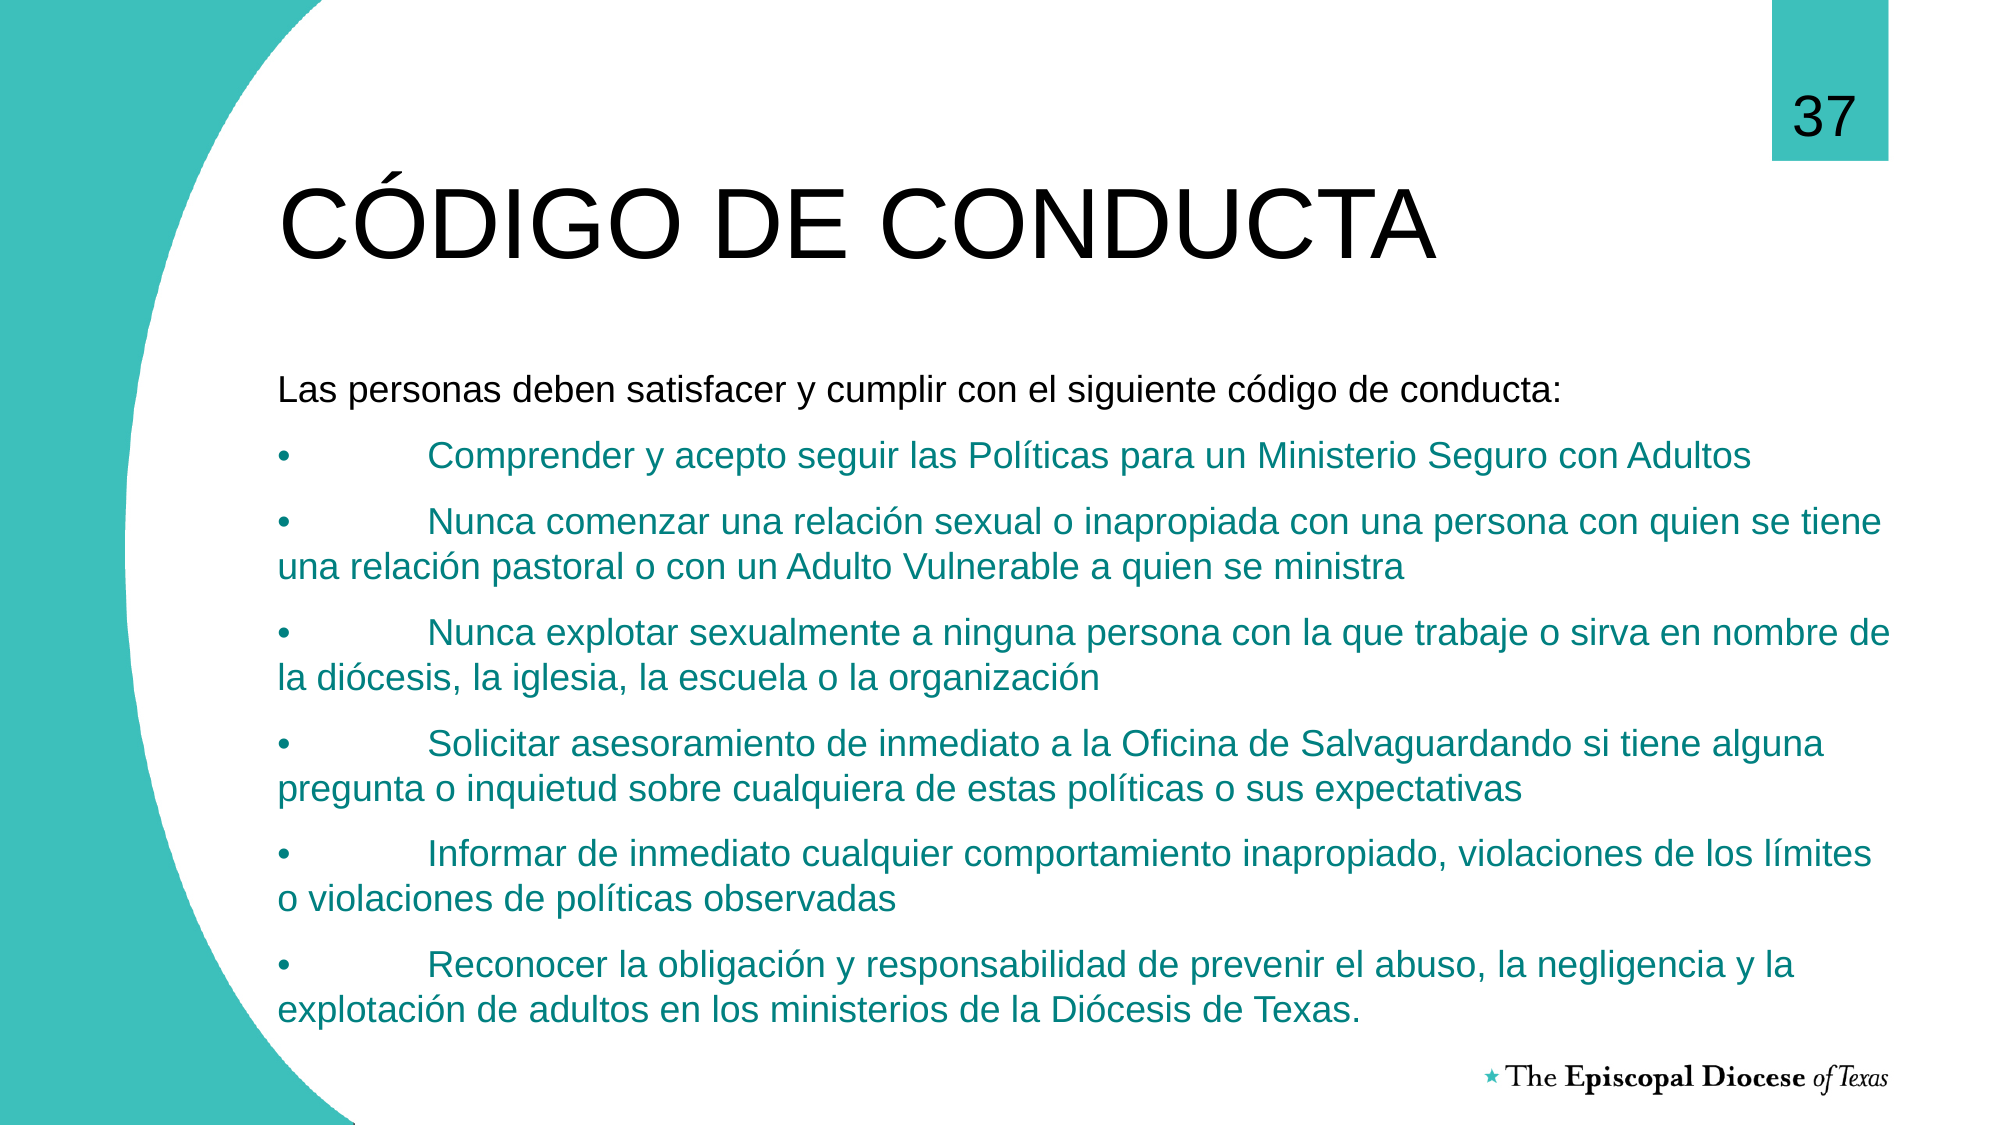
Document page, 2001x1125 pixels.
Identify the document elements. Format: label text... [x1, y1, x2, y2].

list Las personas deben satisfacer y cumplir con el siguiente código de conducta: • Comprender y acepto seguir las Políticas para un Ministerio Seguro con Adultos • Nunca comenzar una relación sexual o inapropiada con una persona con quien se tiene una relación pastoral o con un Adulto Vulnerable a quien se ministra • Nunca explotar sexualmente a ninguna persona con la que trabaje o sirva en nombre de la diócesis, la iglesia, la escuela o la organización • Solicitar asesoramiento de inmediato a la Oficina de Salvaguardando si tiene alguna pregunta o inquietud sobre cualquiera de estas políticas o sus expectativas • Informar de inmediato cualquier comportamiento inapropiado, violaciones de los límites o violaciones de políticas observadas • Reconocer la obligación y responsabilidad de prevenir el abuso, la negligencia y la explotación de adultos en los ministerios de la Diócesis de Texas. [262, 357, 1911, 1096]
picture [0, 0, 2001, 1125]
slide_number 37 [1756, 29, 1894, 156]
title CÓDIGO DE CONDUCTA [263, 150, 1826, 325]
